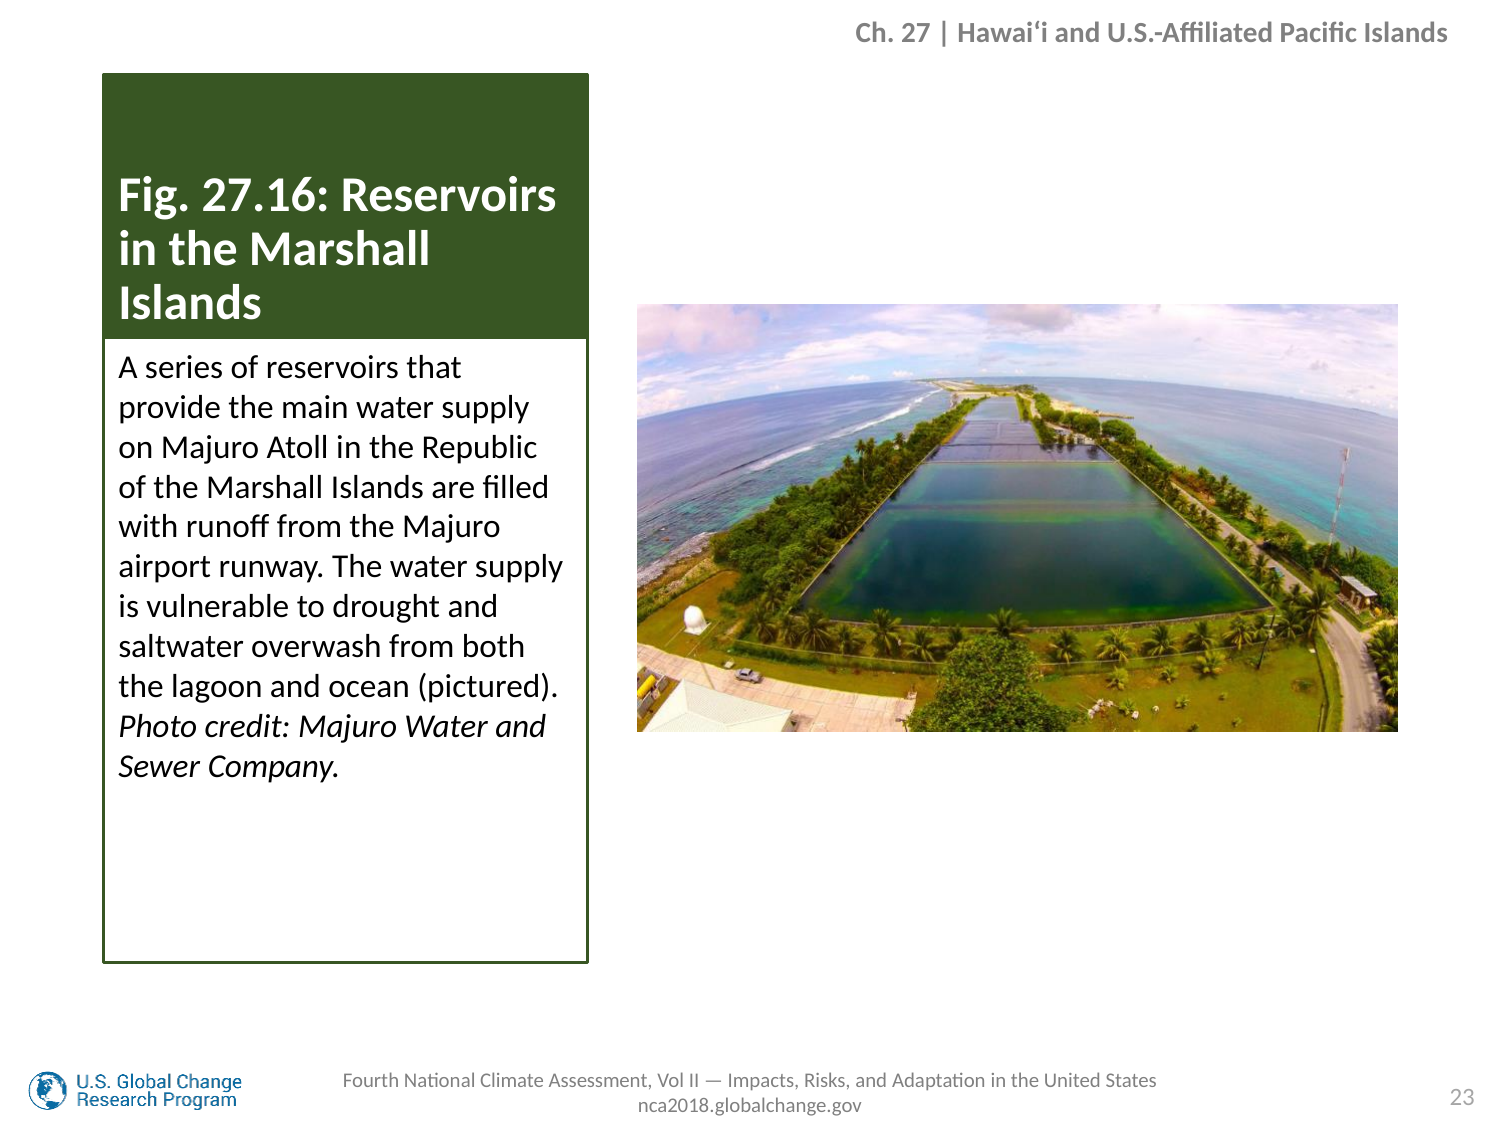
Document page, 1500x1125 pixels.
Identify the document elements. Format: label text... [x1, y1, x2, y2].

list Ch. 27 | Hawai‘i and U.S.-Affiliated Pacific Islands [34, 10, 1464, 57]
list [637, 304, 1398, 732]
title Fig. 27.16: Reservoirs in the Marshall Islands [102, 73, 589, 336]
list A series of reservoirs that provide the main water supply on Majuro Atoll in the Republic of the Marshall Islands are filled with runoff from the Majuro airport runway. The water supply is vulnerable to drought and saltwater overwash from both the lagoon and ocean (pictured). Photo credit: Majuro Water and Sewer Company. [102, 336, 589, 964]
picture [21, 1065, 245, 1116]
